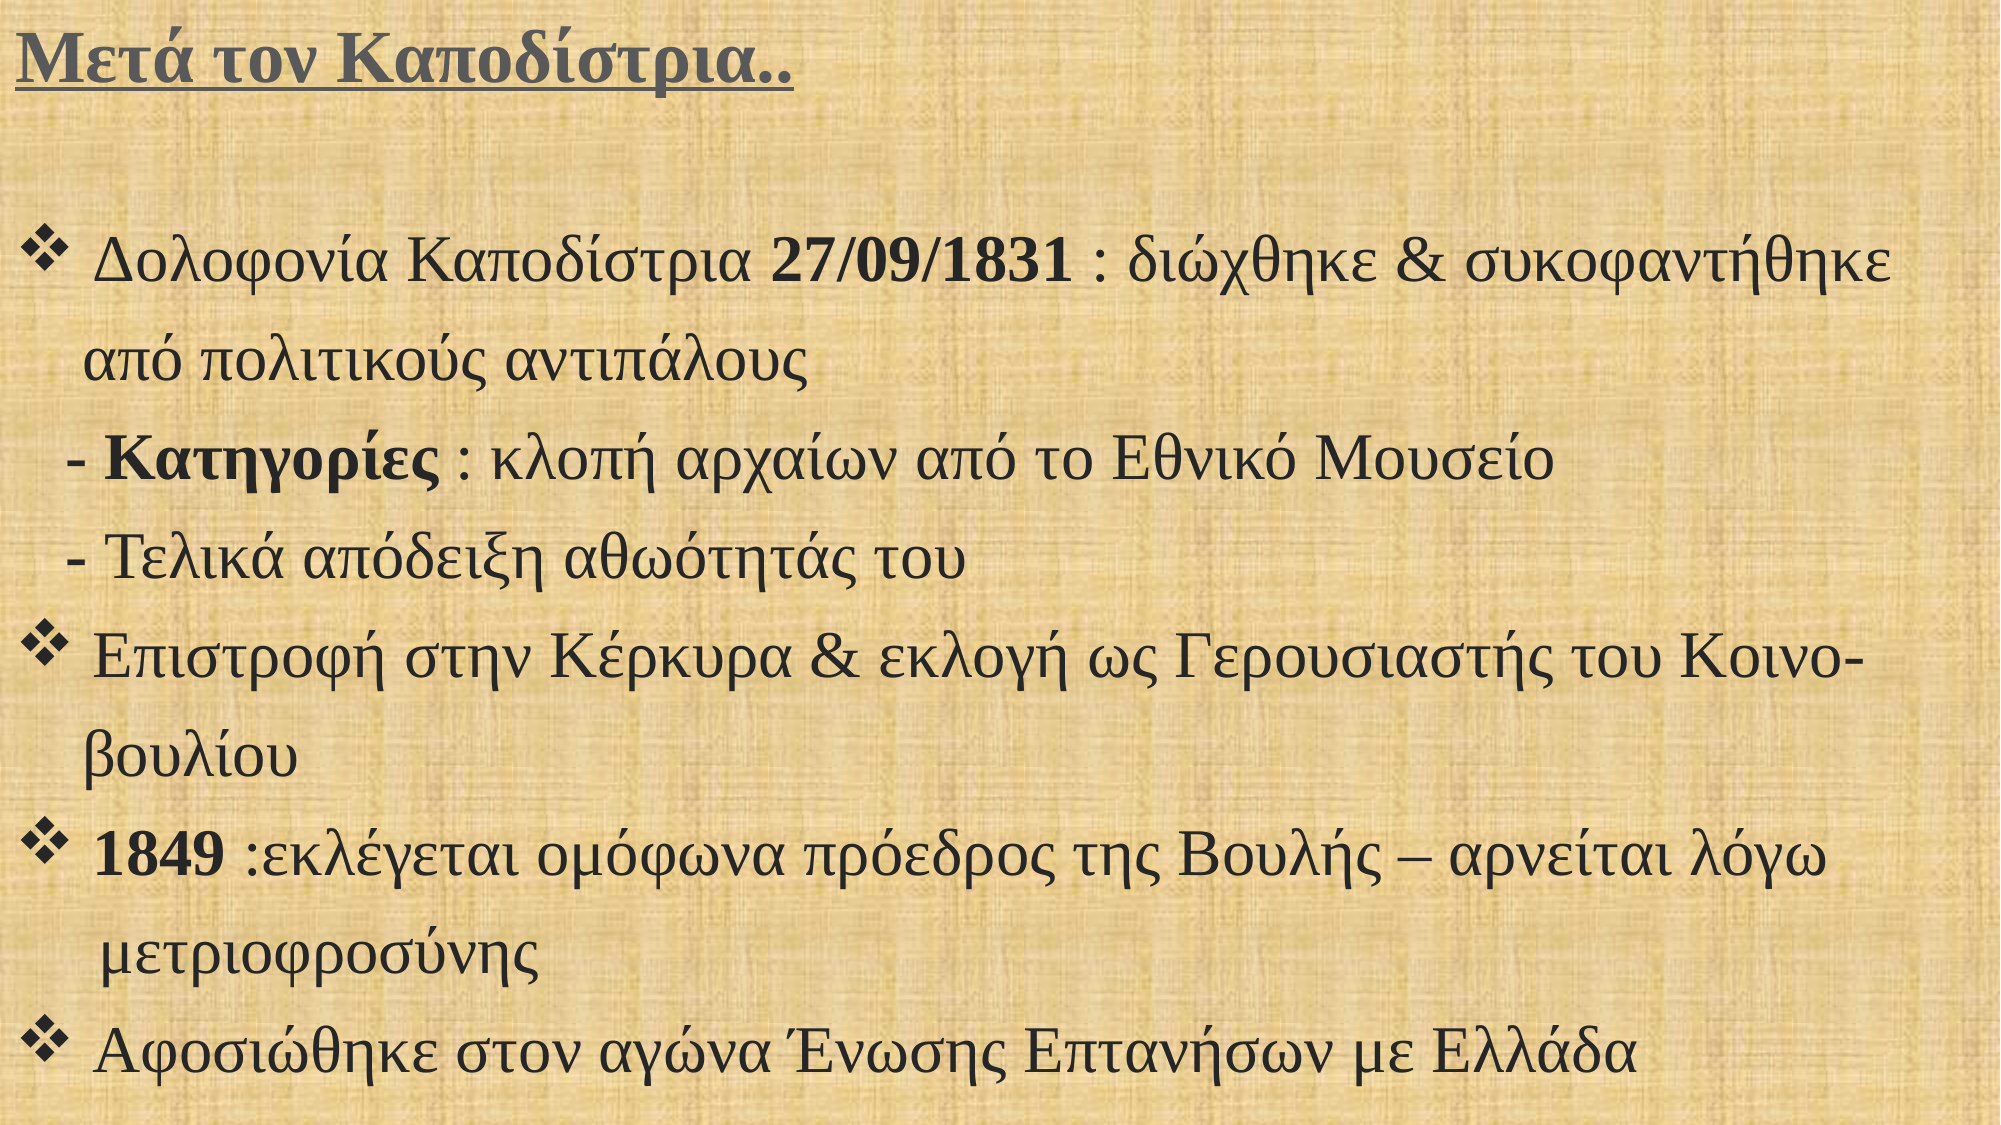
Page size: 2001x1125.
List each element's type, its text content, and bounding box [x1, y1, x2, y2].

list Μετά τον Καποδίστρια.. Δολοφονία Καποδίστρια 27/09/1831 : διώχθηκε & συκοφαντήθηκε από πολιτικούς αντιπάλους - Κατηγορίες : κλοπή αρχαίων από το Εθνικό Μουσείο - Τελικά απόδειξη αθωότητάς του Επιστροφή στην Κέρκυρα & εκλογή ως Γερουσιαστής του Κοινο- βουλίου 1849 :εκλέγεται ομόφωνα πρόεδρος της Βουλής – αρνείται λόγω μετριοφροσύνης Αφοσιώθηκε στον αγώνα Ένωσης Επτανήσων με Ελλάδα [0, 0, 2000, 1125]
